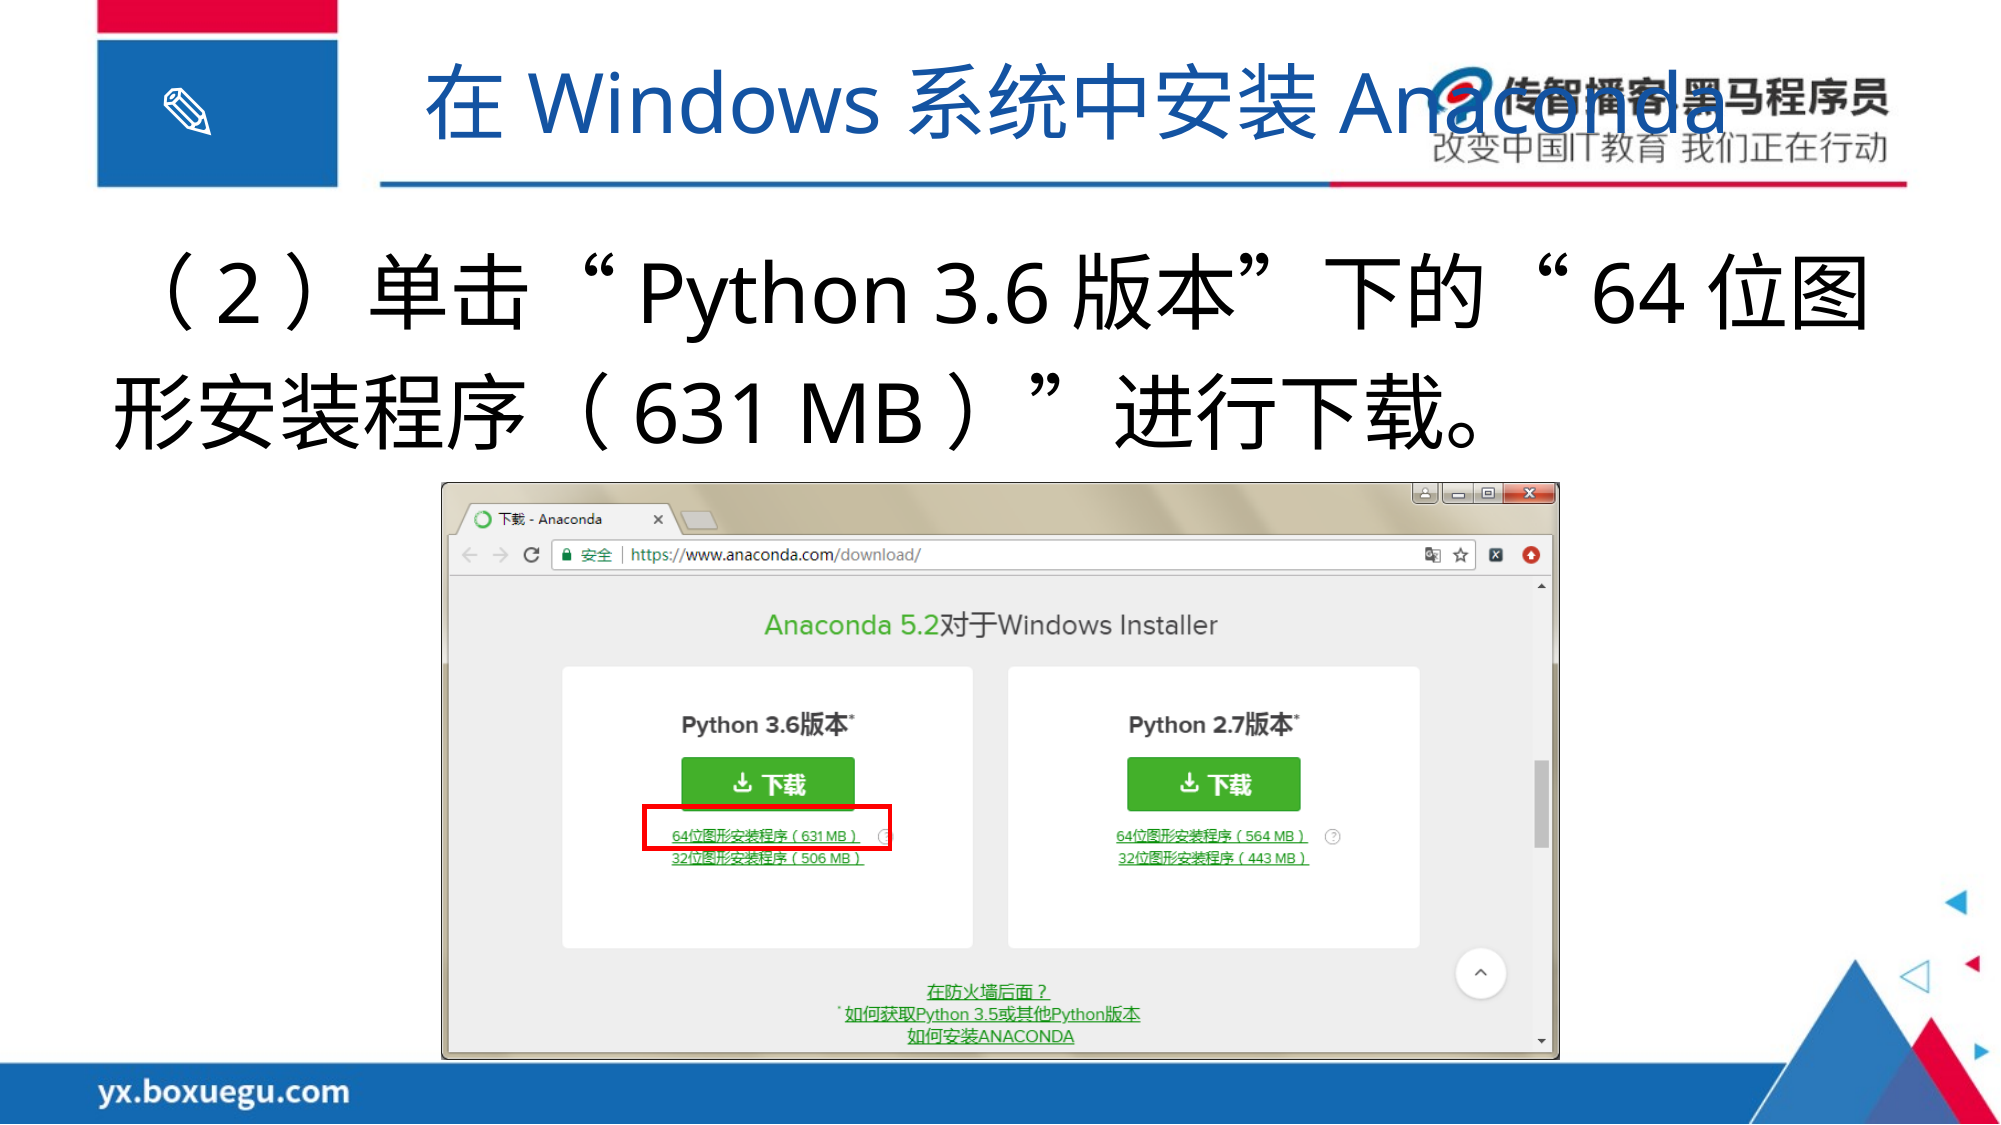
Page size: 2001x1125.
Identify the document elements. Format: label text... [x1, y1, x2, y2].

text_box （2）单击“Python 3.6版本”下的“64位图形安装程序（631 MB）”进行下载。 [97, 212, 1904, 468]
text_box 在Windows系统中安装Anaconda [409, 43, 1921, 158]
picture [0, 0, 2000, 1124]
